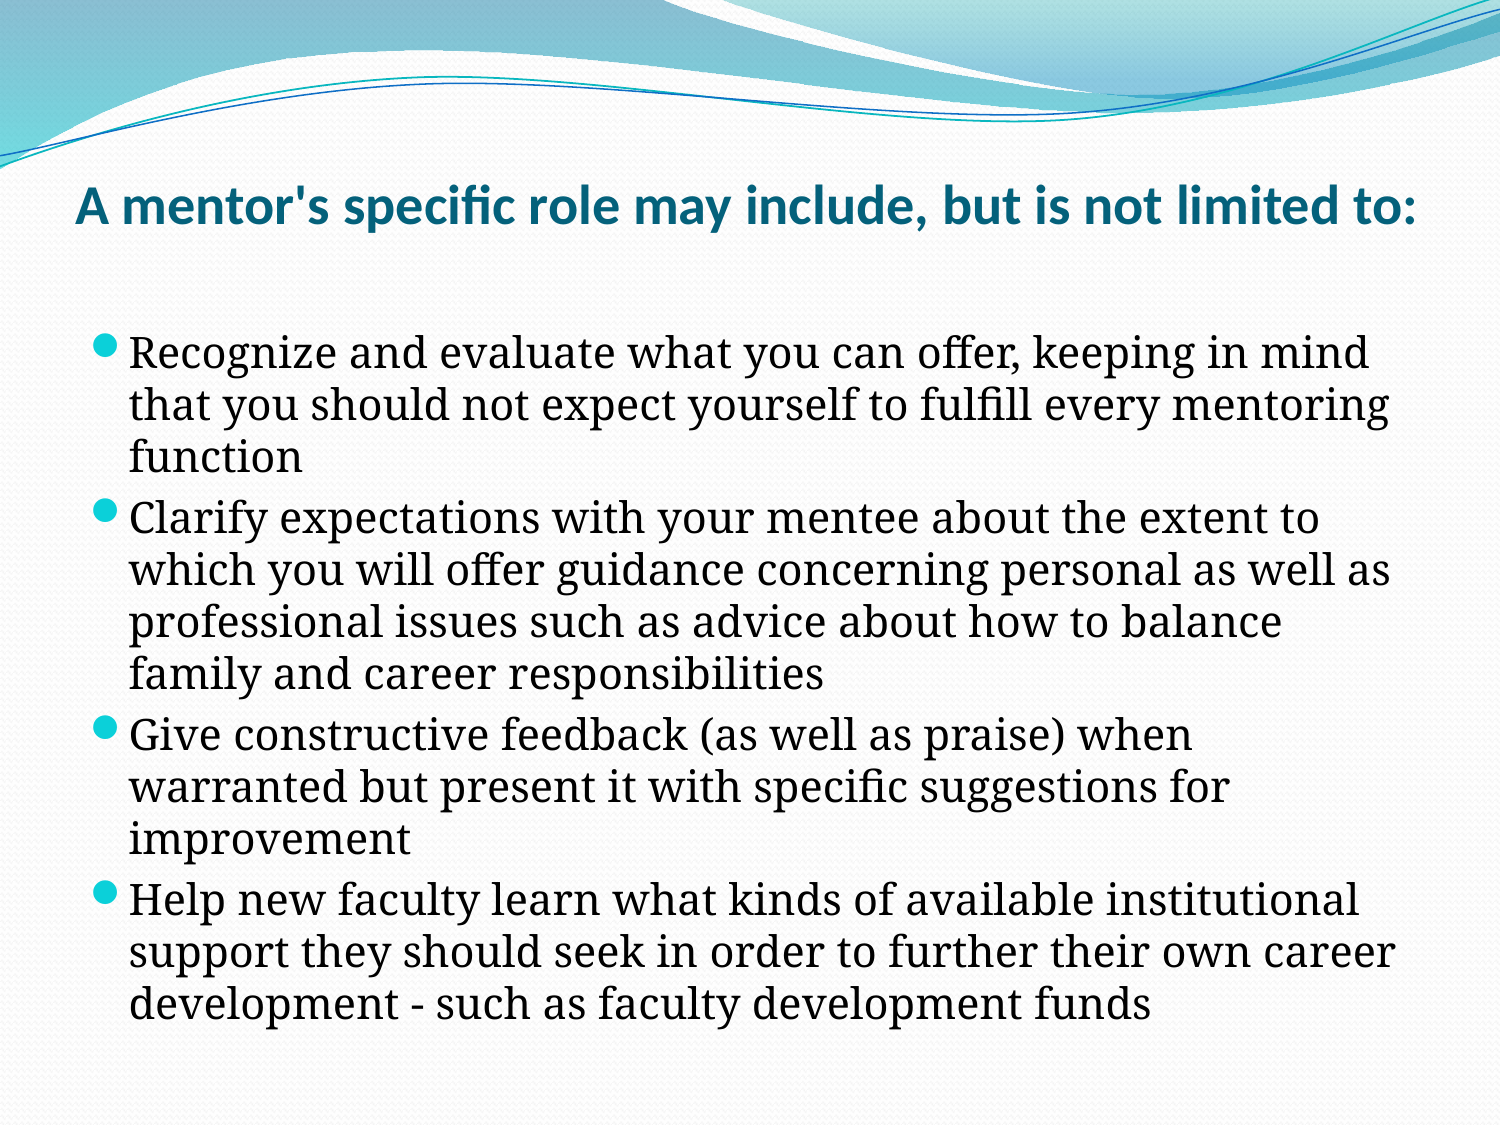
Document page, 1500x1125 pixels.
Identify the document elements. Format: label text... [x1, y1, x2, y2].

title A mentor's specific role may include, but is not limited to: [75, 115, 1425, 303]
list Recognize and evaluate what you can offer, keeping in mind that you should not expect yourself to fulfill every mentoring function Clarify expectations with your mentee about the extent to which you will offer guidance concerning personal as well as professional issues such as advice about how to balance family and career responsibilities Give constructive feedback (as well as praise) when warranted but present it with specific suggestions for improvement Help new faculty learn what kinds of available institutional support they should seek in order to further their own career development - such as faculty development funds [75, 317, 1425, 1038]
